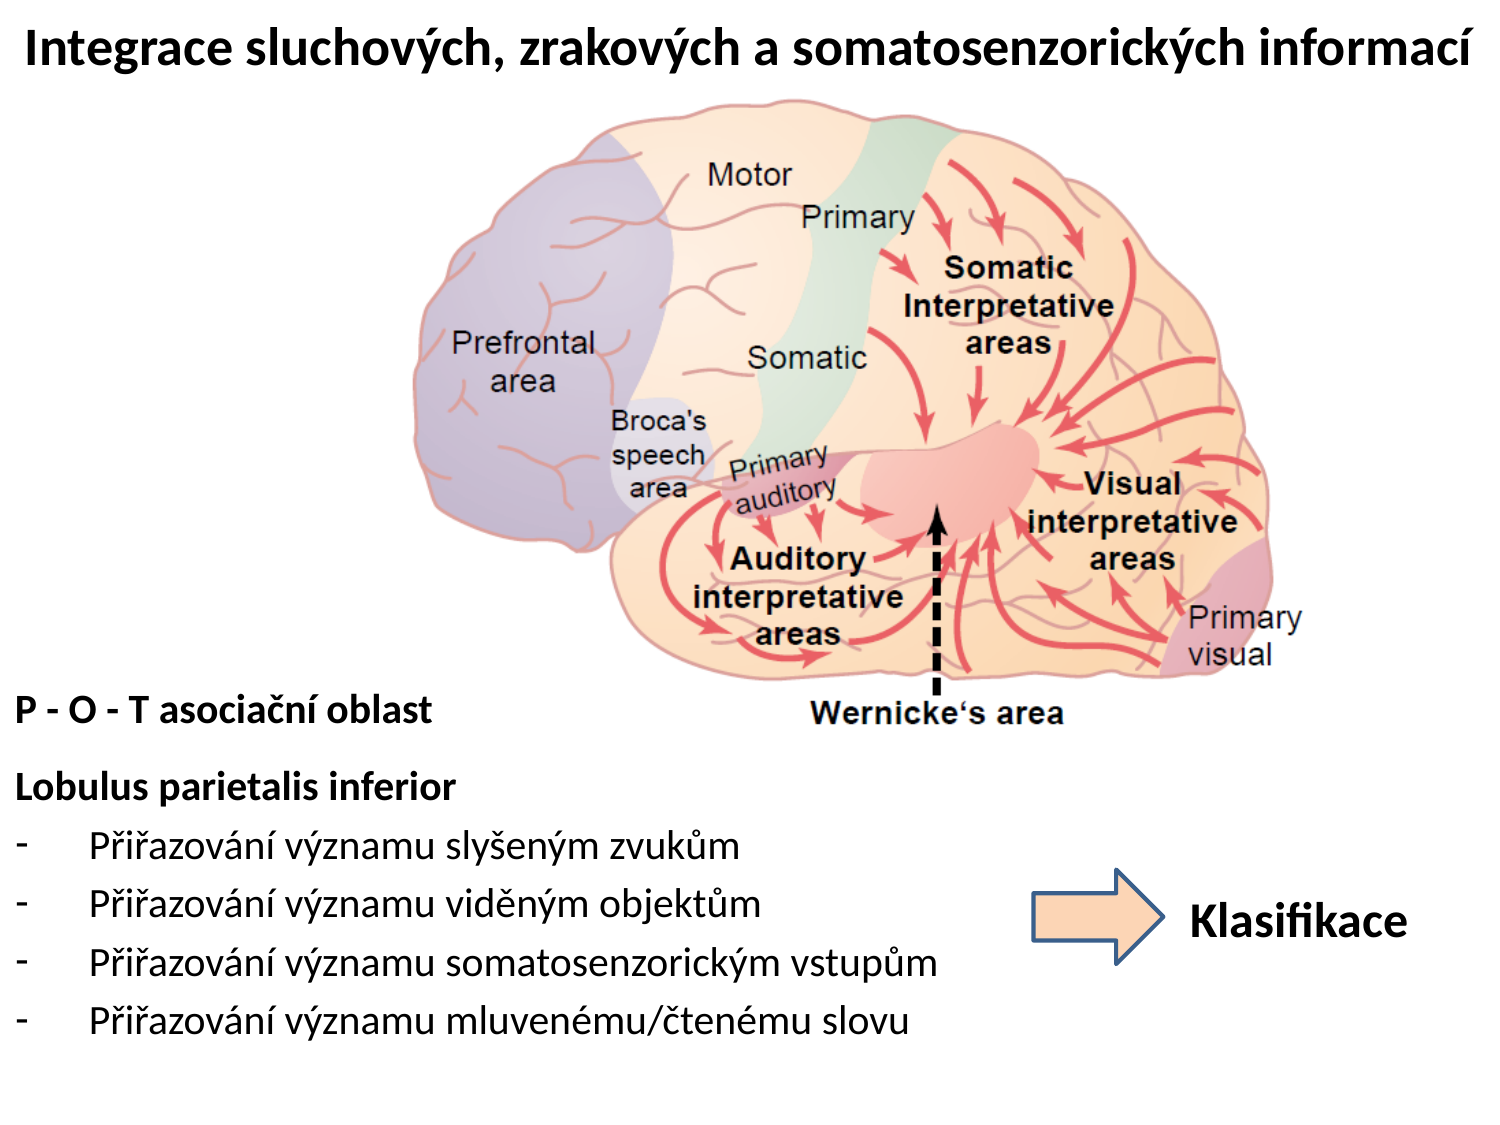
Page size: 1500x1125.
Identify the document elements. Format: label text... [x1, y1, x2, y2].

text_box Lobulus parietalis inferior Přiřazování významu slyšeným zvukům Přiřazování významu viděným objektům Přiřazování významu somatosenzorickým vstupům Přiřazování významu mluvenému/čtenému slovu [0, 751, 1500, 1125]
picture [401, 82, 1330, 752]
text_box P - O - T asociační oblast [0, 674, 396, 739]
text_box Integrace sluchových, zrakových a somatosenzorických informací [0, 0, 1500, 102]
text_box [1033, 869, 1500, 965]
